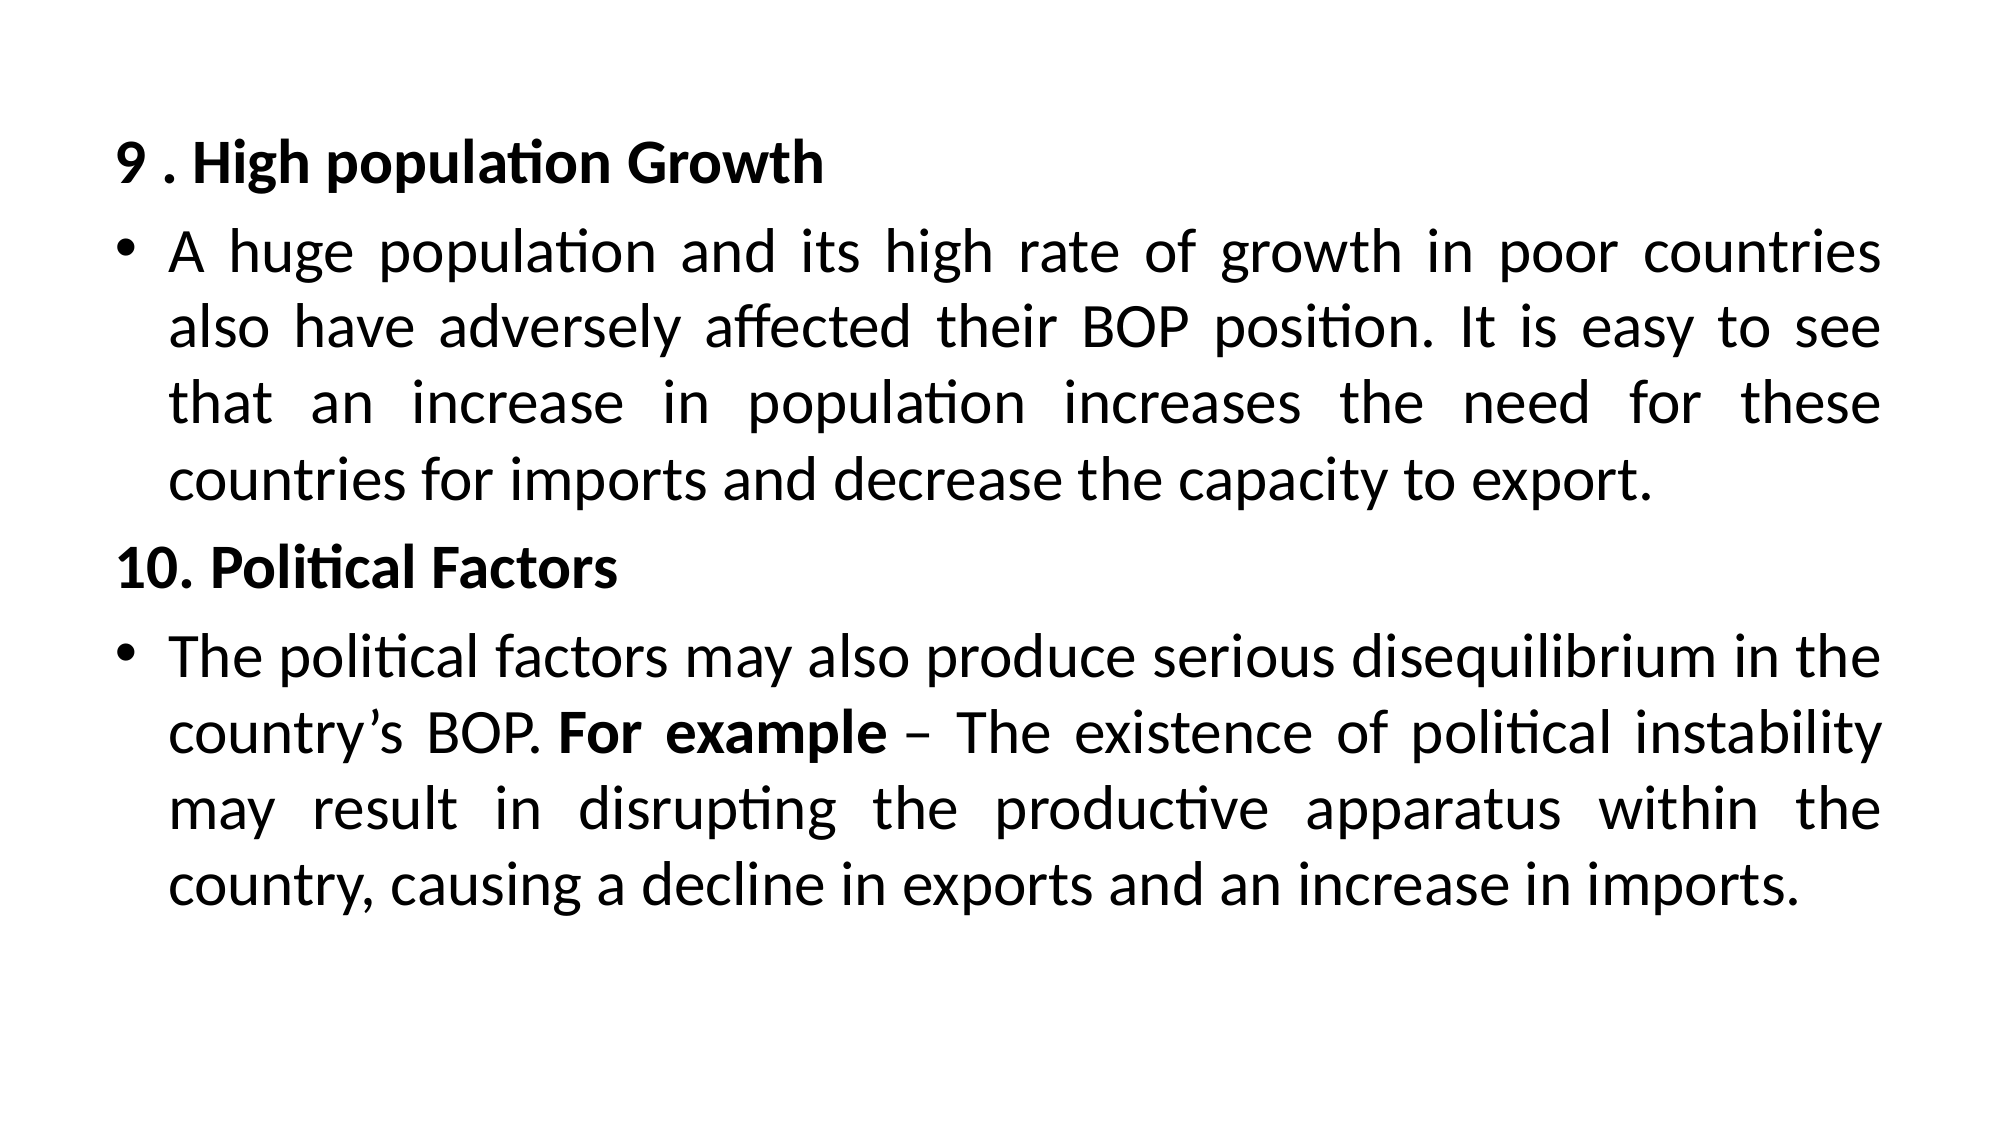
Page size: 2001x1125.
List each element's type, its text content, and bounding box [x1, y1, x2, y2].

list 9 . High population Growth A huge population and its high rate of growth in poor countries also have adversely affected their BOP position. It is easy to see that an increase in population increases the need for these countries for imports and decrease the capacity to export. 10. Political Factors The political factors may also produce serious disequilibrium in the country’s BOP. For example – The existence of political instability may result in disrupting the productive apparatus within the country, causing a decline in exports and an increase in imports. [99, 112, 1900, 1005]
